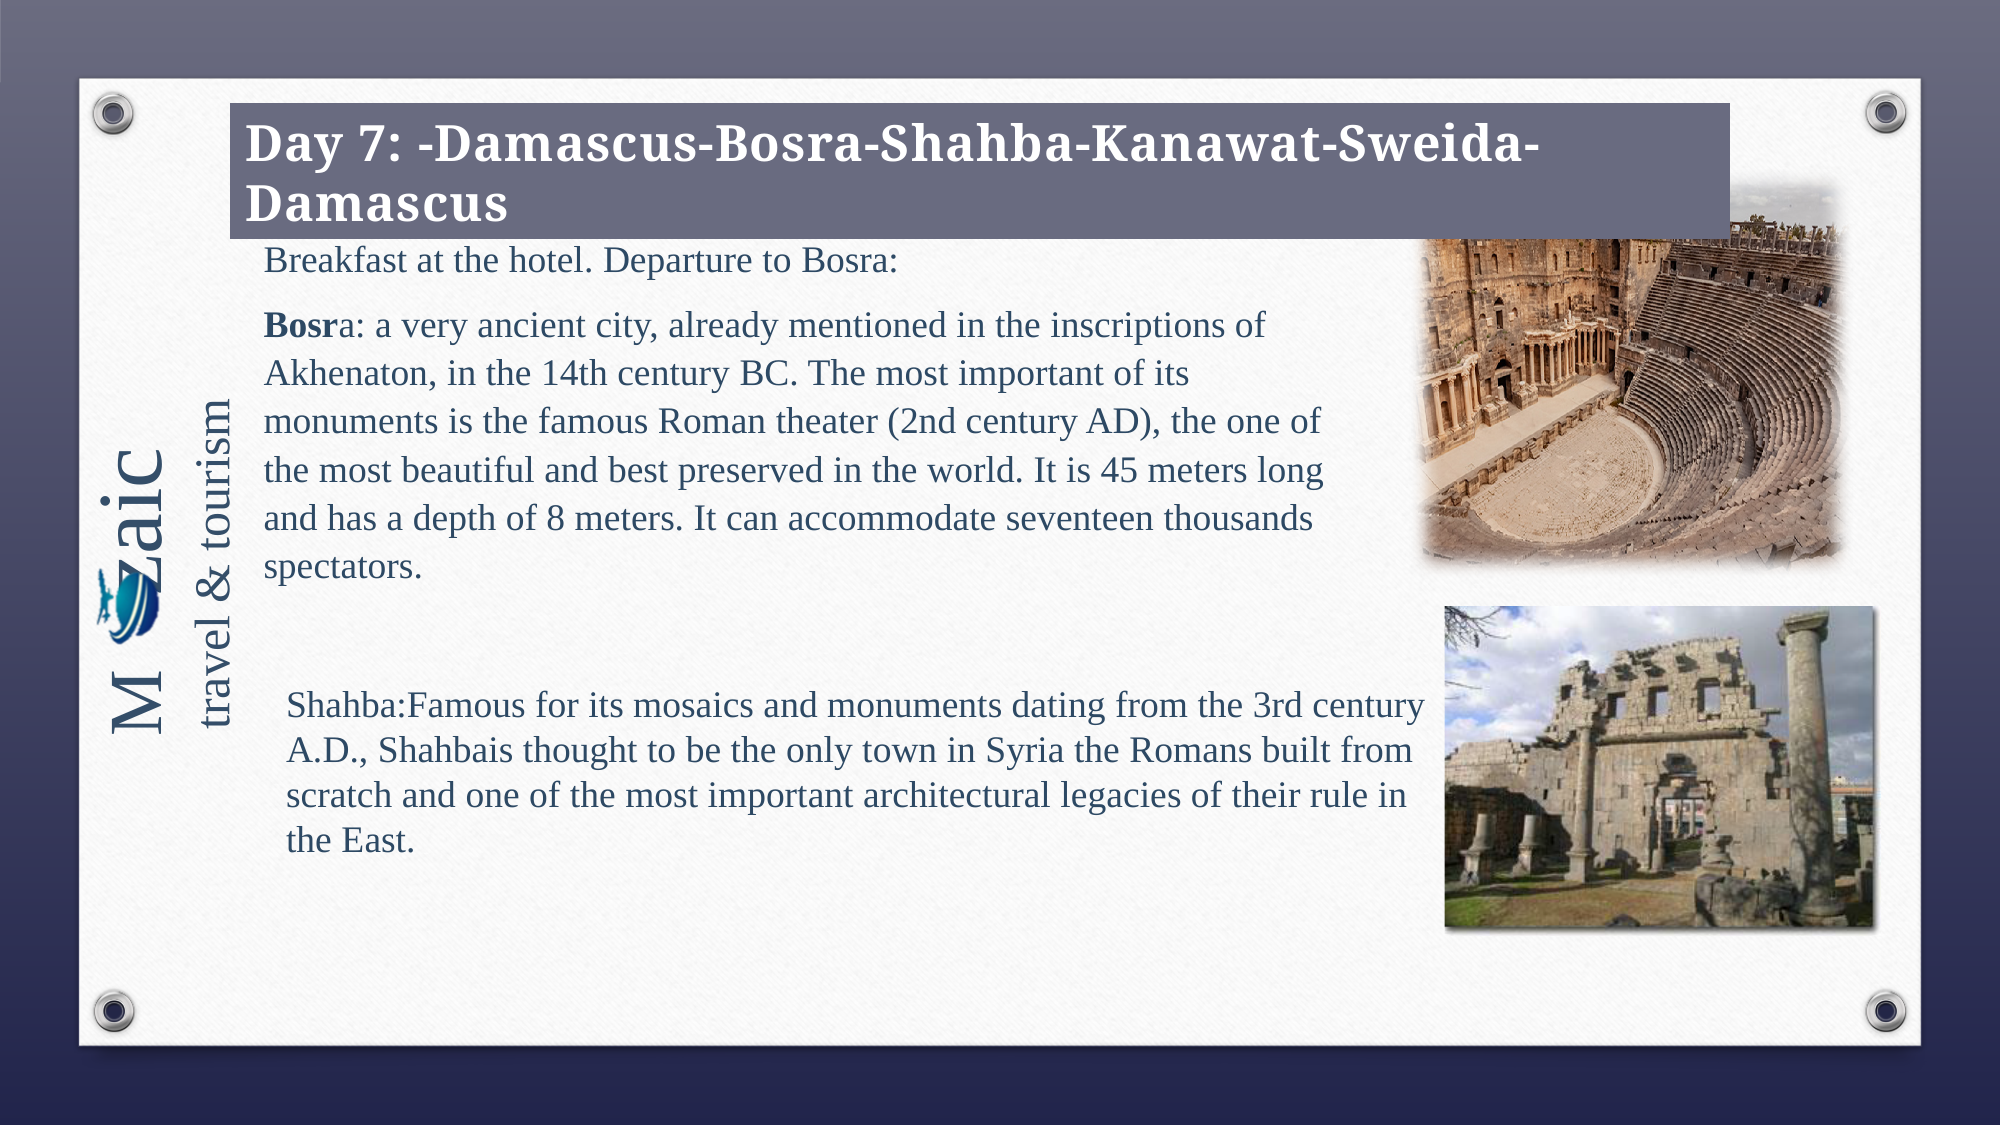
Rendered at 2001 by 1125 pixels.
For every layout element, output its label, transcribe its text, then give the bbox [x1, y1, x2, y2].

picture [0, 0, 2000, 1125]
text_box Day 7: -Damascus-Bosra-Shahba-Kanawat-Sweida-Damascus [230, 103, 1730, 239]
text_box Shahba:Famous for its mosaics and monuments dating from the 3rd century A.D., Shahbais thought to be the only town in Syria the Romans built from scratch and one of the most important architectural legacies of their rule in the East. [271, 672, 1444, 867]
text_box Breakfast at the hotel. Departure to Bosra: Bosra: a very ancient city, already mentioned in the inscriptions of Akhenaton, in the 14th century BC. The most important of its monuments is the famous Roman theater (2nd century AD), the one of the most beautiful and best preserved in the world. It is 45 meters long and has a depth of 8 meters. It can accommodate seventeen thousands spectators. [248, 239, 1389, 594]
text_box M zaic travel & tourism [62, 141, 247, 987]
